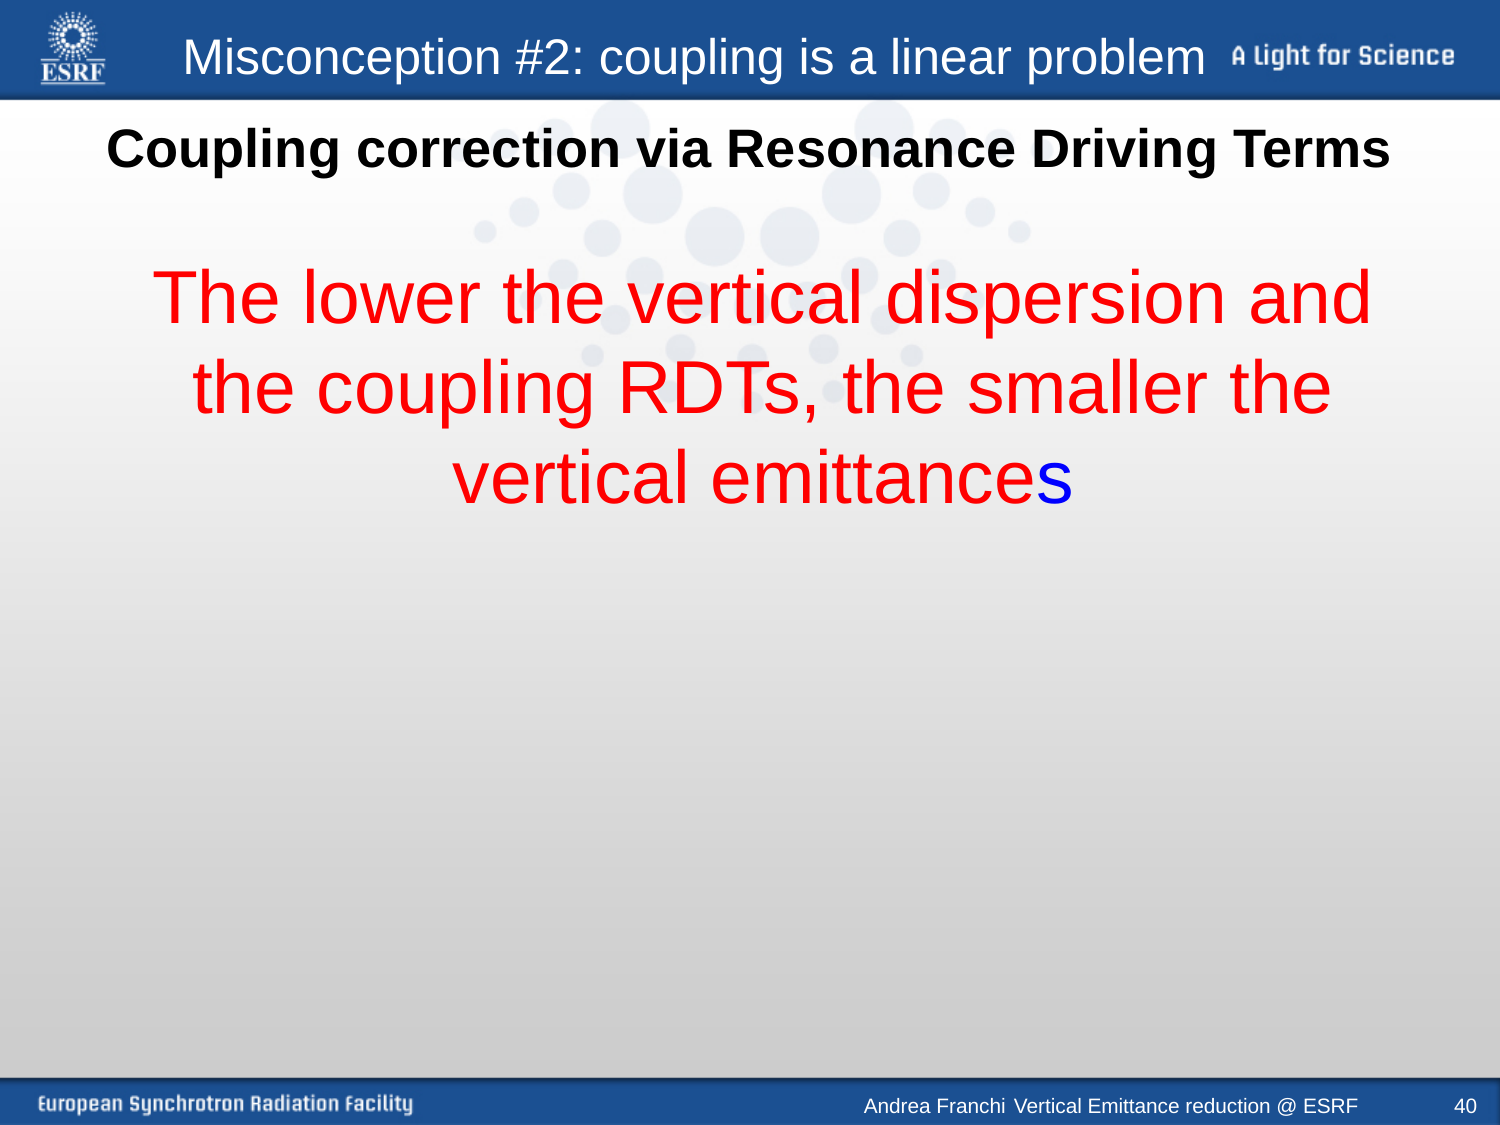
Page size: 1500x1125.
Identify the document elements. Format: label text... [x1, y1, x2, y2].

title Coupling correction via Resonance Driving Terms [74, 108, 1426, 240]
slide_number 40 [1383, 1084, 1493, 1123]
list The lower the vertical dispersion and the coupling RDTs, the smaller the vertical emittances [74, 240, 1453, 557]
footer Andrea Franchi Vertical Emittance reduction @ ESRF [689, 1084, 1374, 1123]
picture [0, 0, 1500, 1125]
text_box Misconception #2: coupling is a linear problem [72, 0, 1317, 109]
